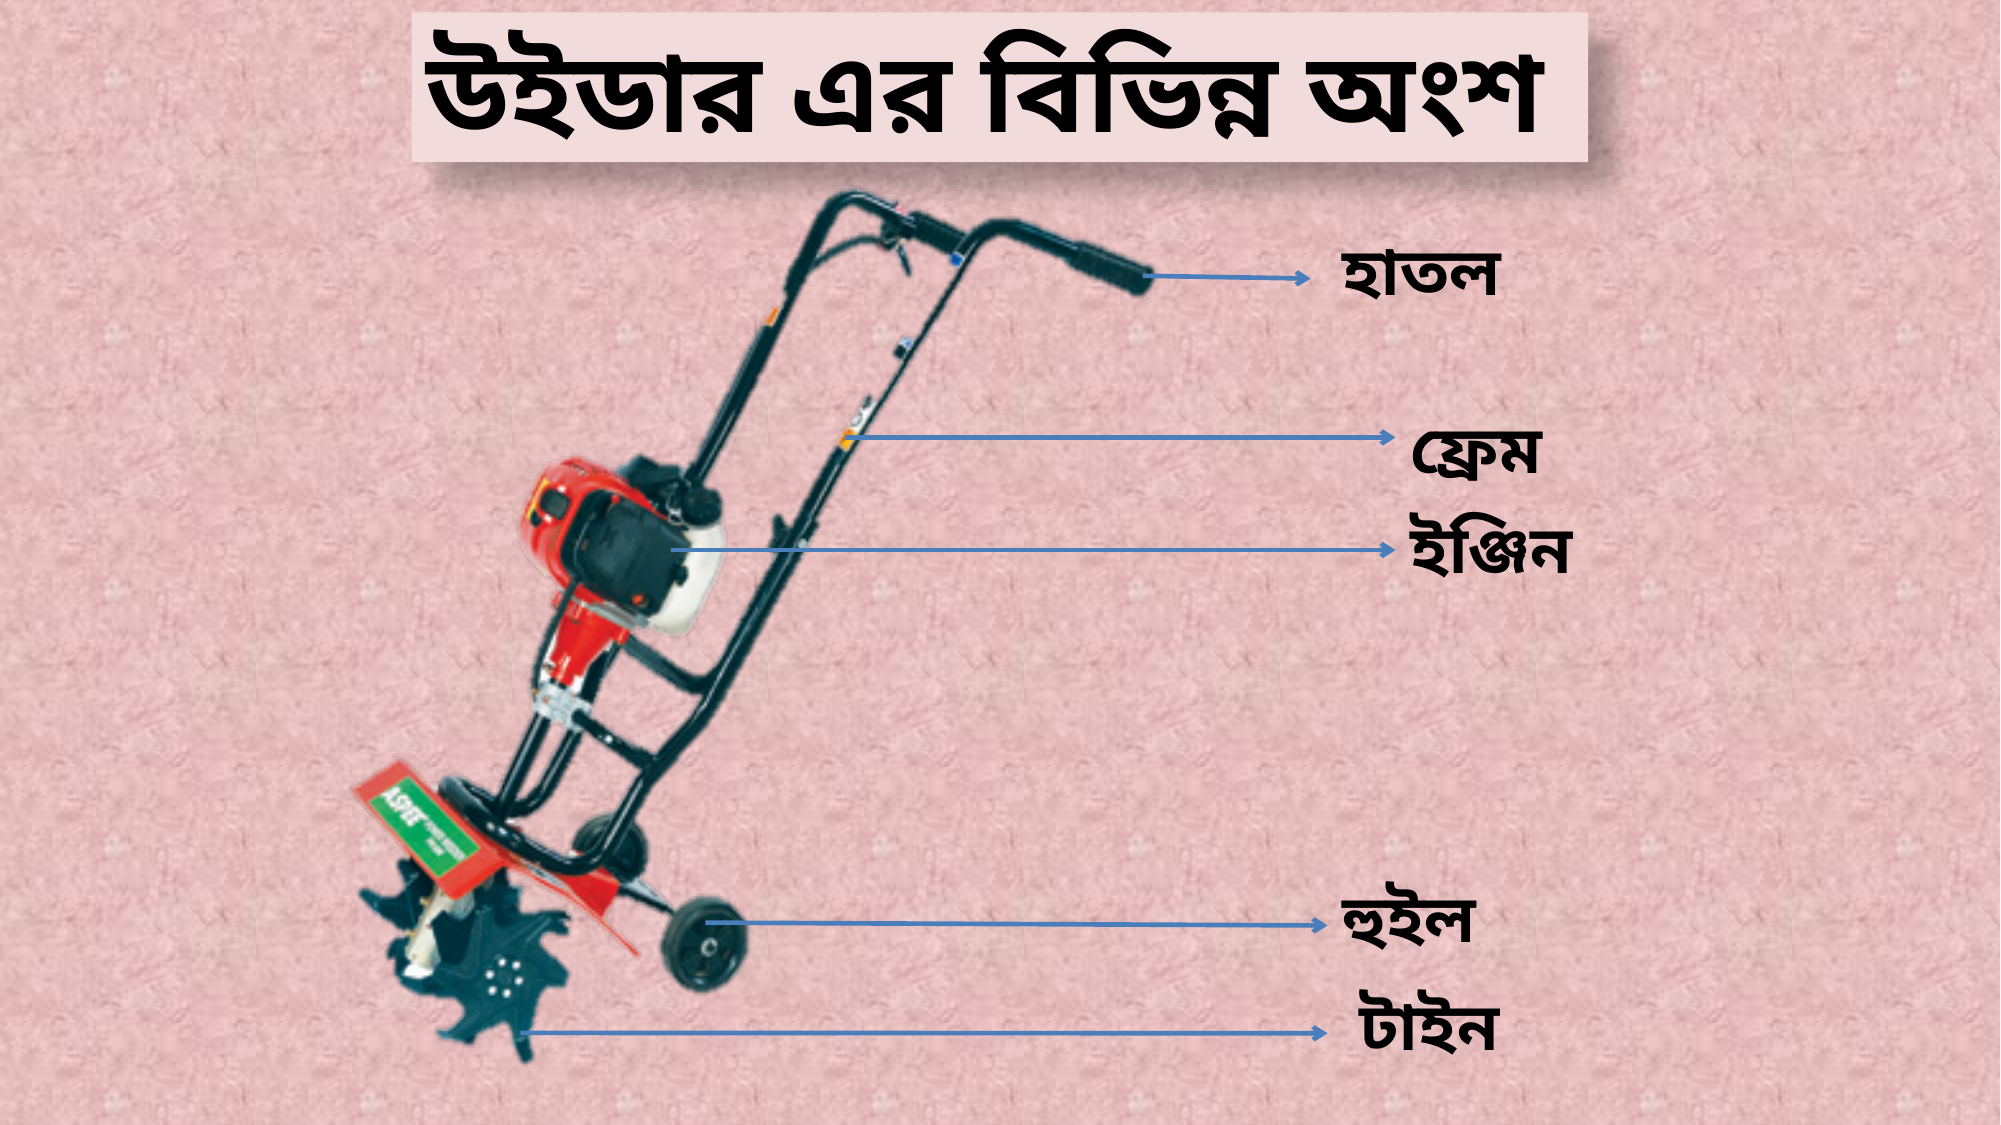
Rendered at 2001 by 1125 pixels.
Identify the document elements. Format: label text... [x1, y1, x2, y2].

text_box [301, 149, 1699, 1097]
picture [0, 0, 2001, 1125]
text_box উইডার এর বিভিন্ন অংশ [411, 12, 1589, 148]
